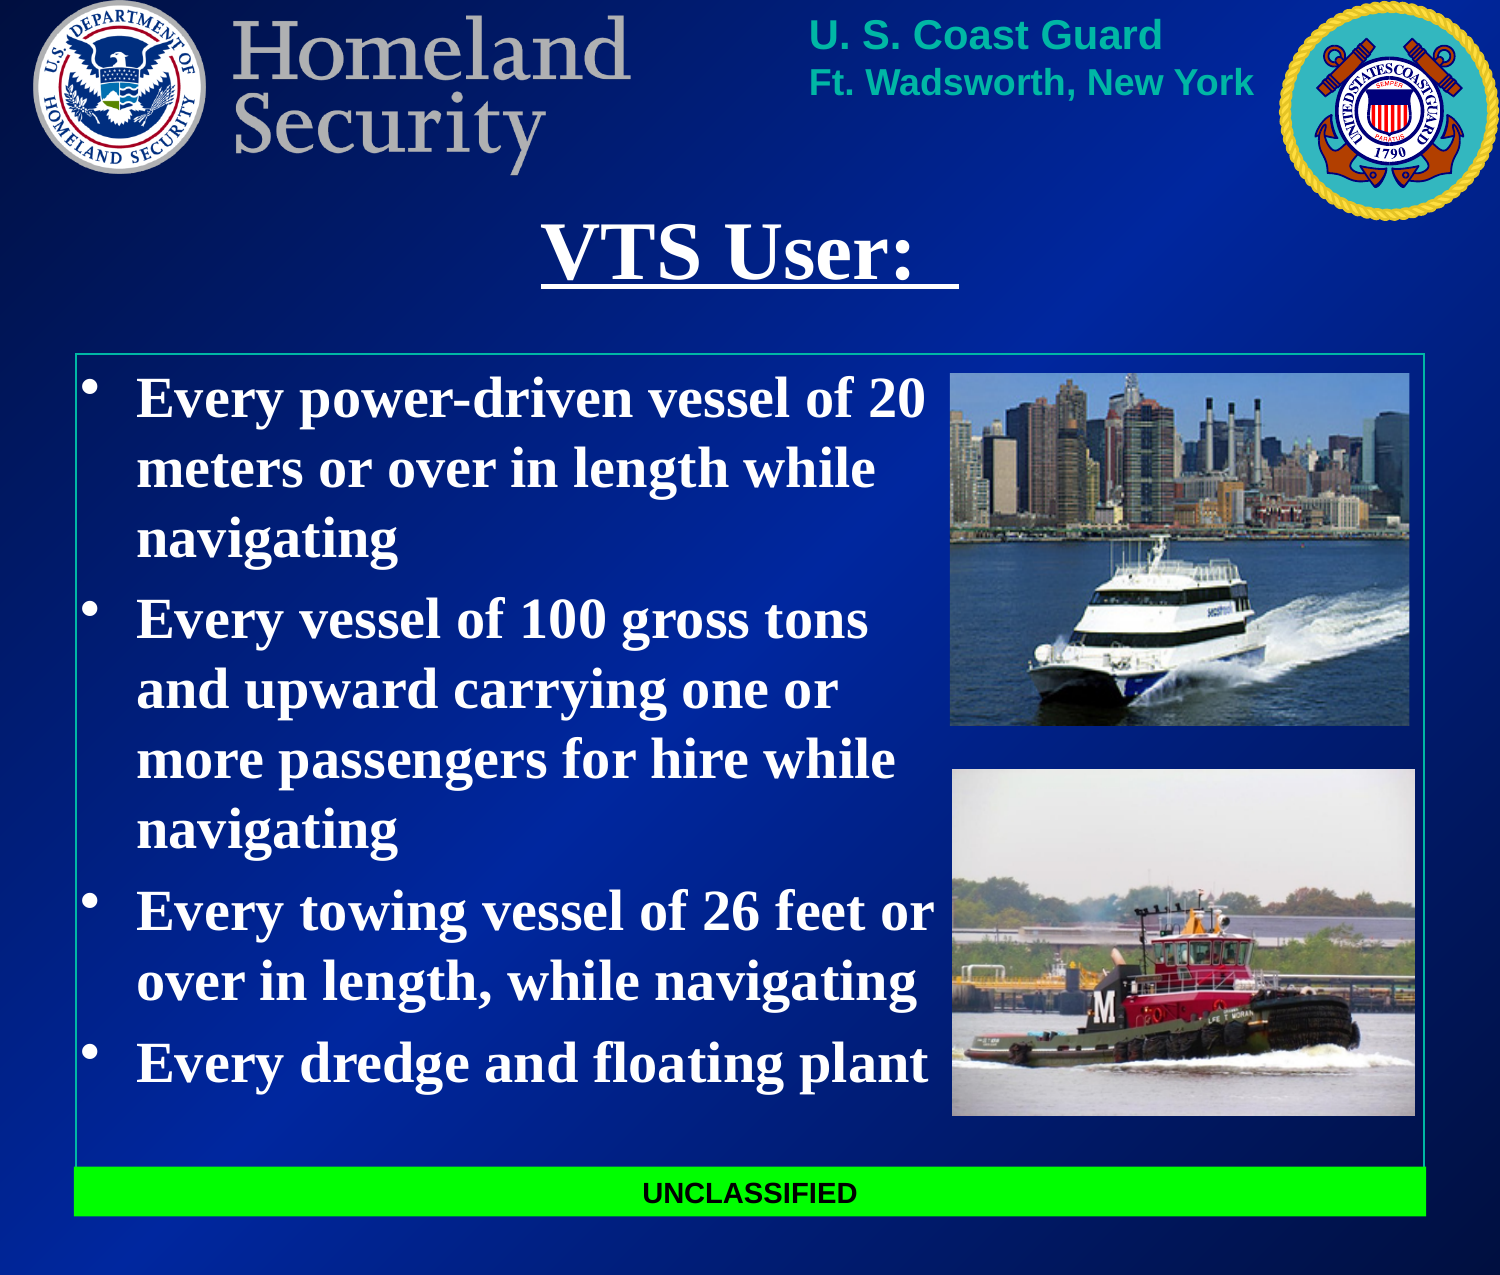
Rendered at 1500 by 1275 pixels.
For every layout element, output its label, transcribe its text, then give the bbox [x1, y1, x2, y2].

title VTS User: [75, 188, 1425, 341]
picture [29, 0, 634, 176]
text_box UNCLASSIFIED [73, 1166, 1427, 1217]
picture [949, 373, 1410, 726]
picture [952, 768, 1415, 1116]
list Every power-driven vessel of 20 meters or over in length while navigating Every vessel of 100 gross tons and upward carrying one or more passengers for hire while navigating Every towing vessel of 26 feet or over in length, while navigating Every dredge and floating plant [64, 351, 953, 1186]
